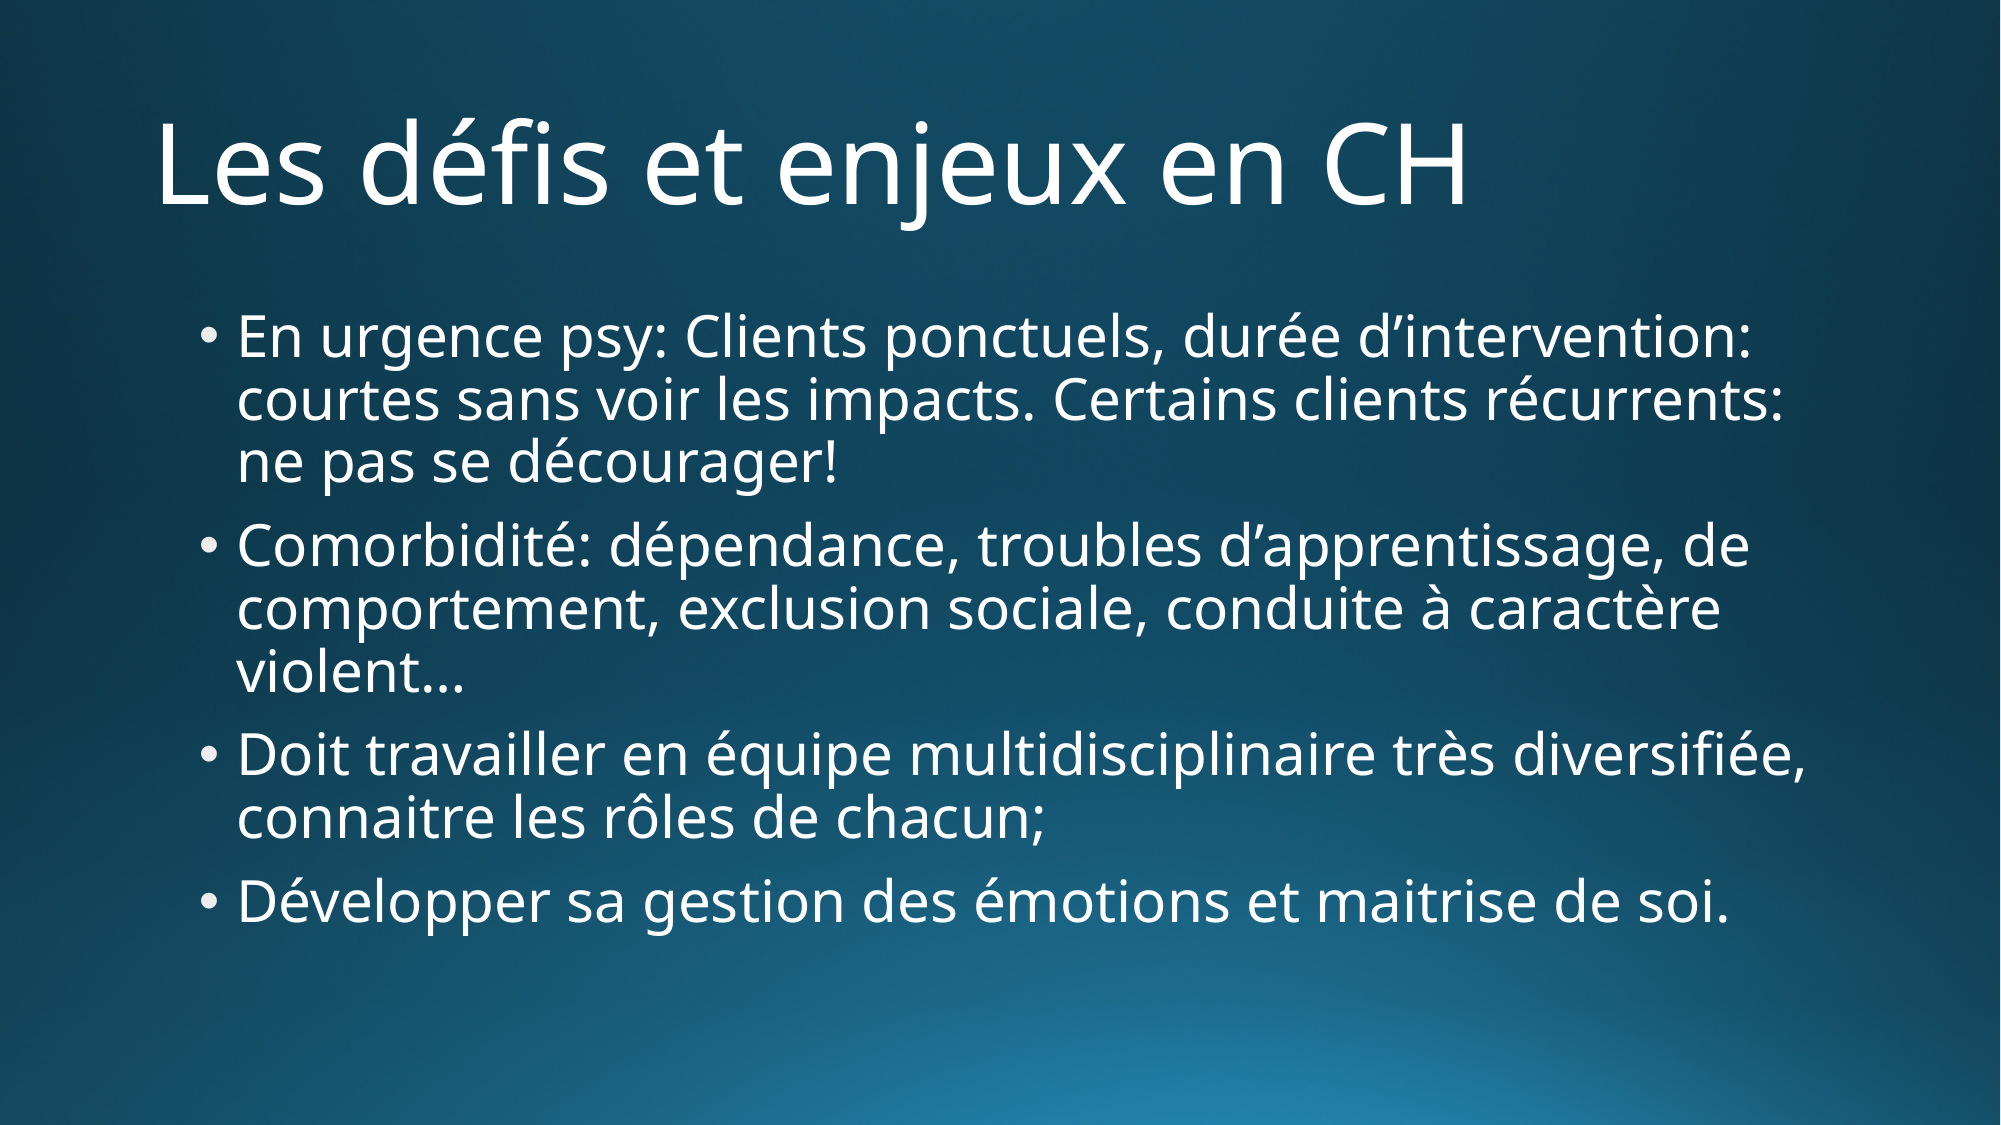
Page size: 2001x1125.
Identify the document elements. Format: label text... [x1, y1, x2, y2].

title Les défis et enjeux en CH [137, 59, 1863, 278]
list En urgence psy: Clients ponctuels, durée d’intervention: courtes sans voir les impacts. Certains clients récurrents: ne pas se décourager! Comorbidité: dépendance, troubles d’apprentissage, de comportement, exclusion sociale, conduite à caractère violent… Doit travailler en équipe multidisciplinaire très diversifiée, connaitre les rôles de chacun; Développer sa gestion des émotions et maitrise de soi. [183, 299, 1863, 1014]
picture [0, 0, 2001, 1125]
